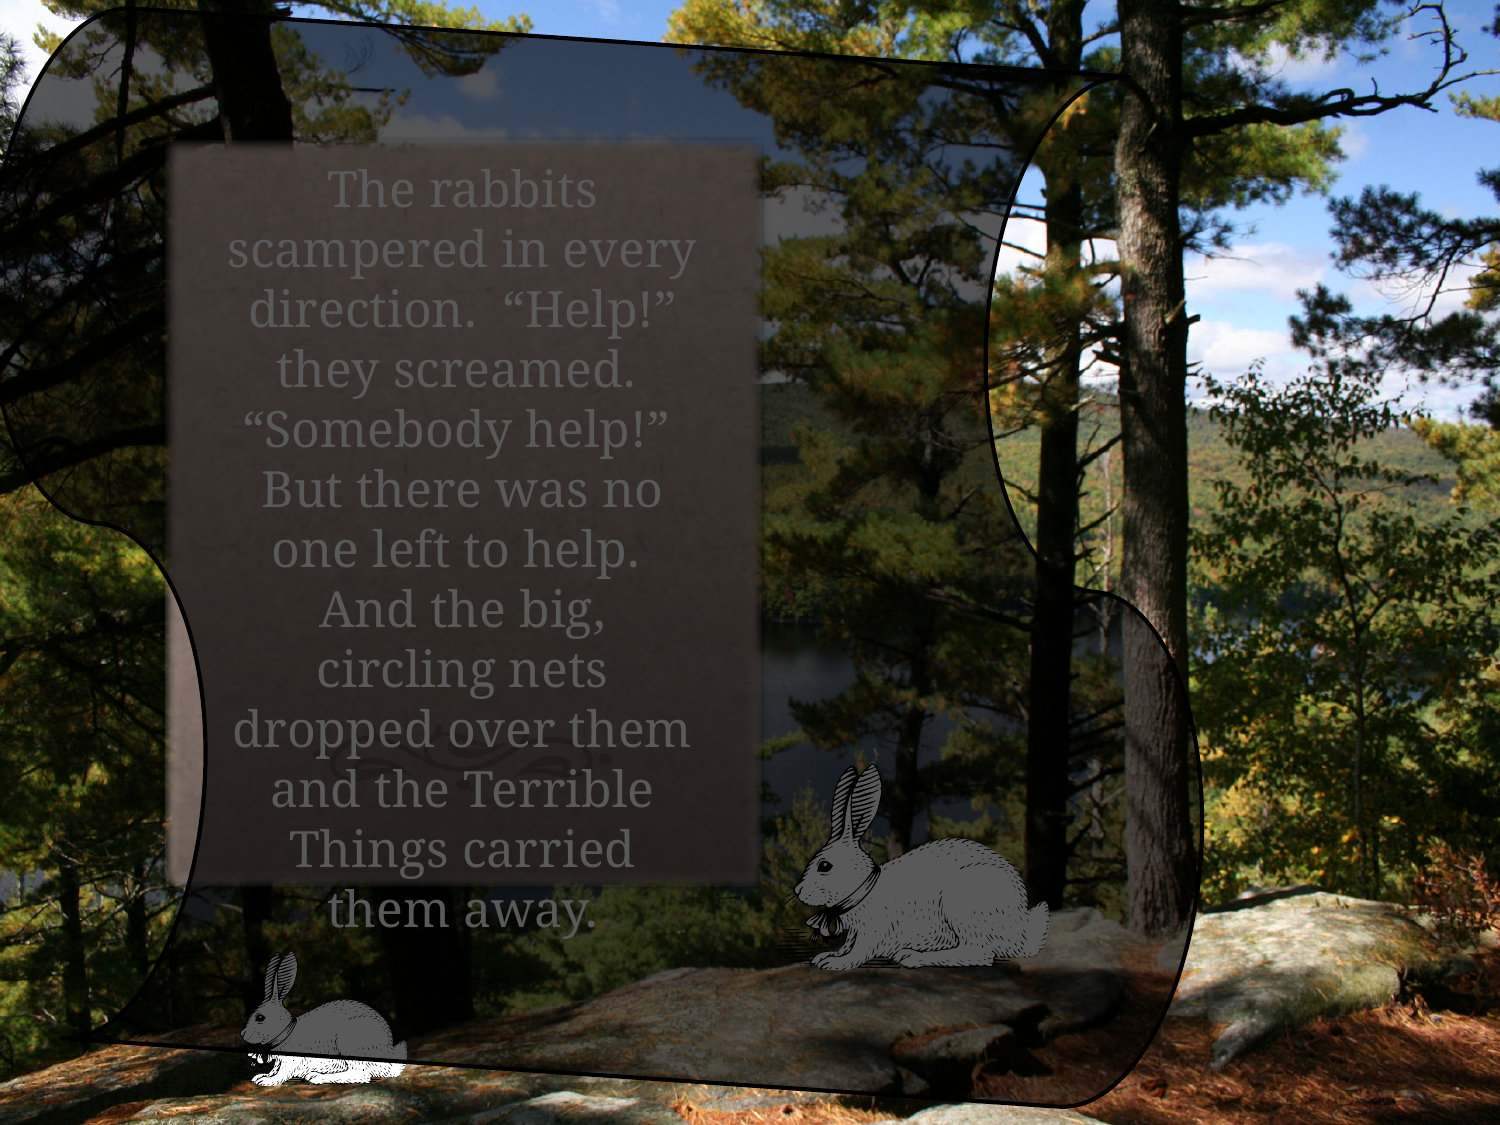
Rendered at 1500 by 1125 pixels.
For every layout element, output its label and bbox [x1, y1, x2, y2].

picture [770, 762, 1052, 973]
text_box [0, 6, 1205, 1109]
text_box [173, 598, 203, 878]
picture [0, 0, 1500, 1125]
